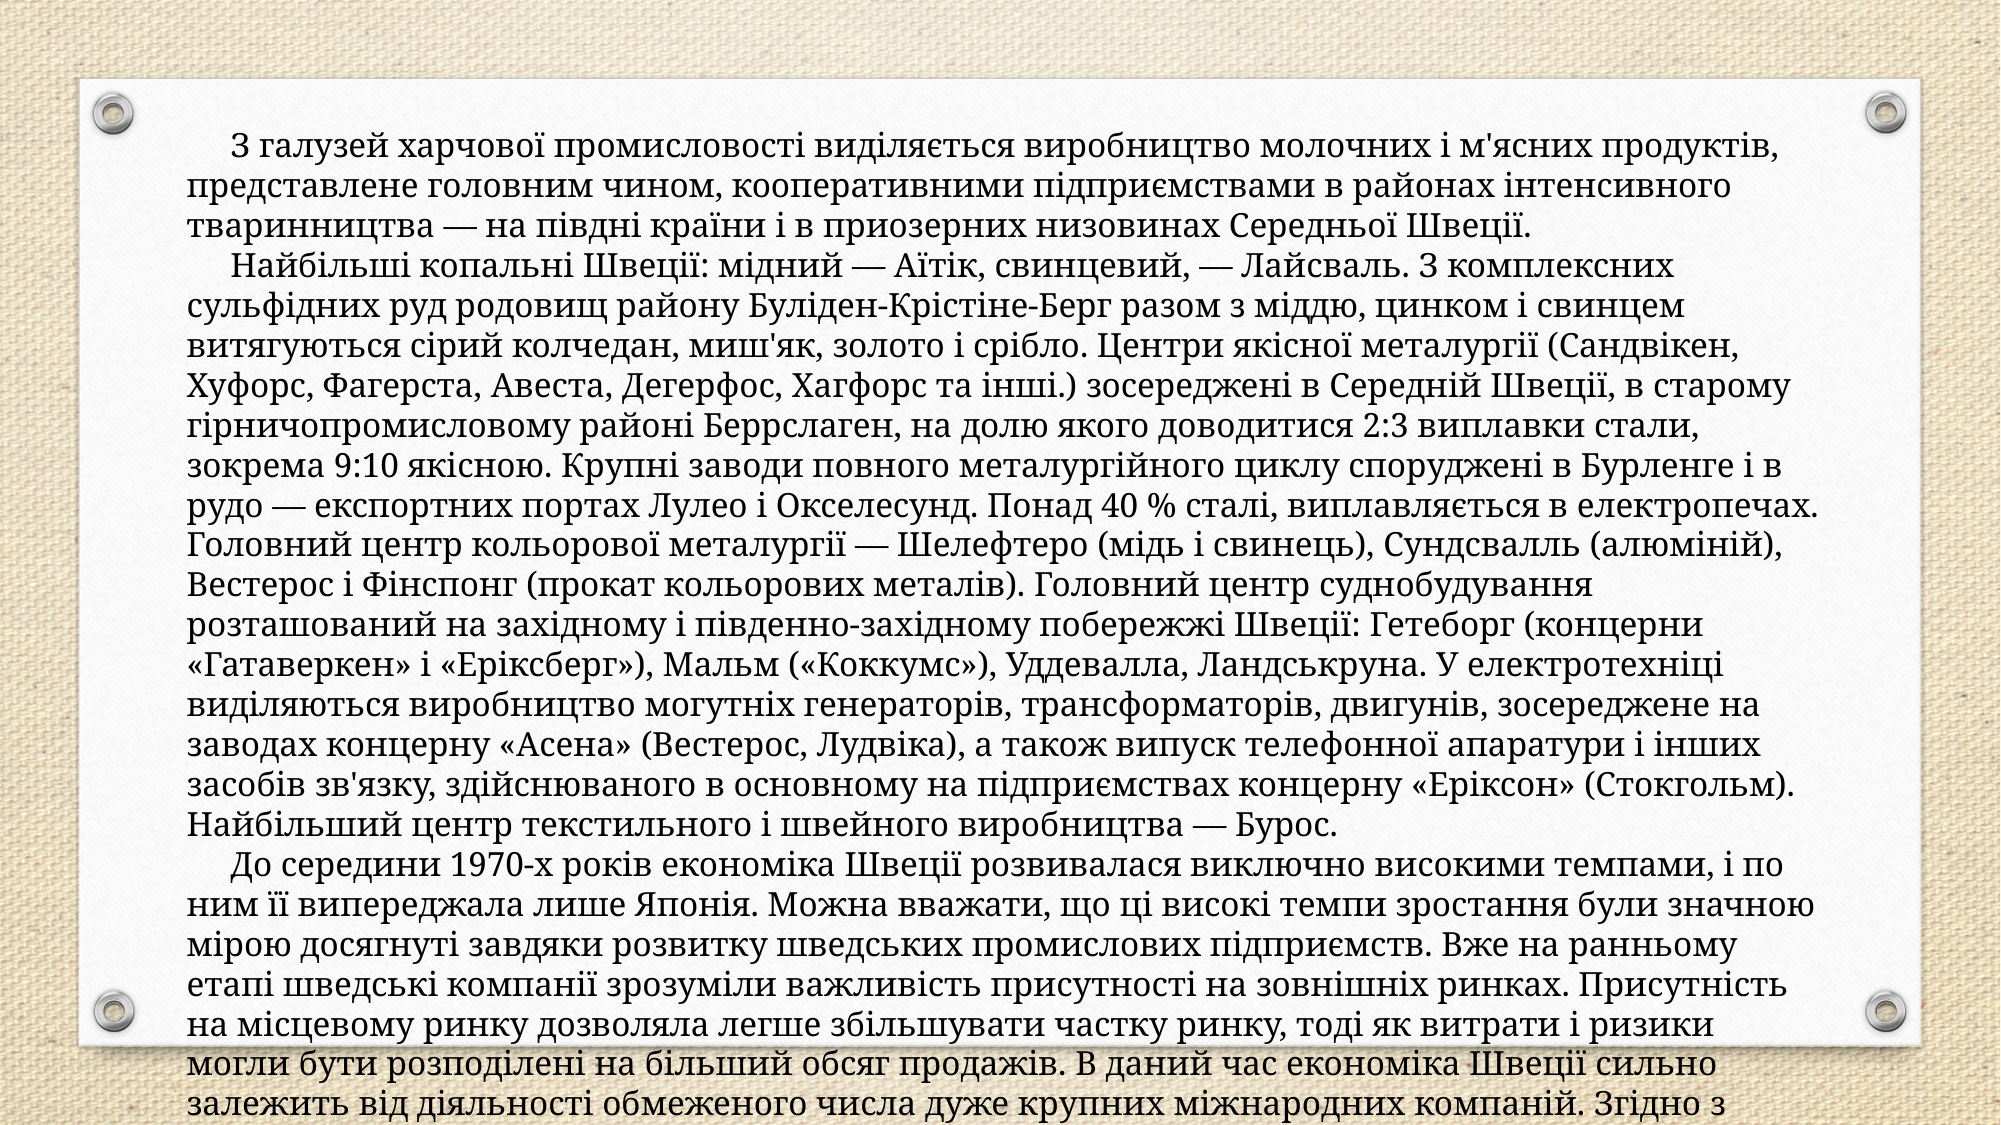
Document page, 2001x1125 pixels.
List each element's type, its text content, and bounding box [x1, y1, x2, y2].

text_box З галузей харчової промисловості виділяється виробництво молочних і м'ясних продуктів, представлене головним чином, кооперативними підприємствами в районах інтенсивного тваринництва — на півдні країни і в приозерних низовинах Середньої Швеції. Найбільші копальні Швеції: мідний — Аїтік, свинцевий, — Лайсваль. З комплексних сульфідних руд родовищ району Буліден-Крістіне-Берг разом з міддю, цинком і свинцем витягуються сірий колчедан, миш'як, золото і срібло. Центри якісної металургії (Сандвікен, Хуфорс, Фагерста, Авеста, Дегерфос, Хагфорс та інші.) зосереджені в Середній Швеції, в старому гірничопромисловому районі Беррслаген, на долю якого доводитися 2:3 виплавки стали, зокрема 9:10 якісною. Крупні заводи повного металургійного циклу споруджені в Бурленге і в рудо — експортних портах Лулео і Окселесунд. Понад 40 % сталі, виплавляється в електропечах. Головний центр кольорової металургії — Шелефтеро (мідь і свинець), Сундсвалль (алюміній), Вестерос і Фінспонг (прокат кольорових металів). Головний центр суднобудування розташований на західному і південно-західному побережжі Швеції: Гетеборг (концерни «Гатаверкен» і «Еріксберг»), Мальм («Коккумс»), Уддевалла, Ландськруна. У електротехніці виділяються виробництво могутніх генераторів, трансформаторів, двигунів, зосереджене на заводах концерну «Асена» (Вестерос, Лудвіка), а також випуск телефонної апаратури і інших засобів зв'язку, здійснюваного в основному на підприємствах концерну «Еріксон» (Стокгольм). Найбільший центр текстильного і швейного виробництва — Бурос. До середини 1970-х років економіка Швеції розвивалася виключно високими темпами, і по ним її випереджала лише Японія. Можна вважати, що ці високі темпи зростання були значною мірою досягнуті завдяки розвитку шведських промислових підприємств. Вже на ранньому етапі шведські компанії зрозуміли важливість присутності на зовнішніх ринках. Присутність на місцевому ринку дозволяла легше збільшувати частку ринку, тоді як витрати і ризики могли бути розподілені на більший обсяг продажів. В даний час економіка Швеції сильно залежить від діяльності обмеженого числа дуже крупних міжнародних компаній. Згідно з оцінкою ООН в 1992 р. у світі було приблизно 35 тис. багатонаціональних корпорацій. Серед них приблизно 2700 мають свої штаб-квартири в Швеції. [171, 117, 1839, 1125]
picture [0, 0, 2001, 1125]
